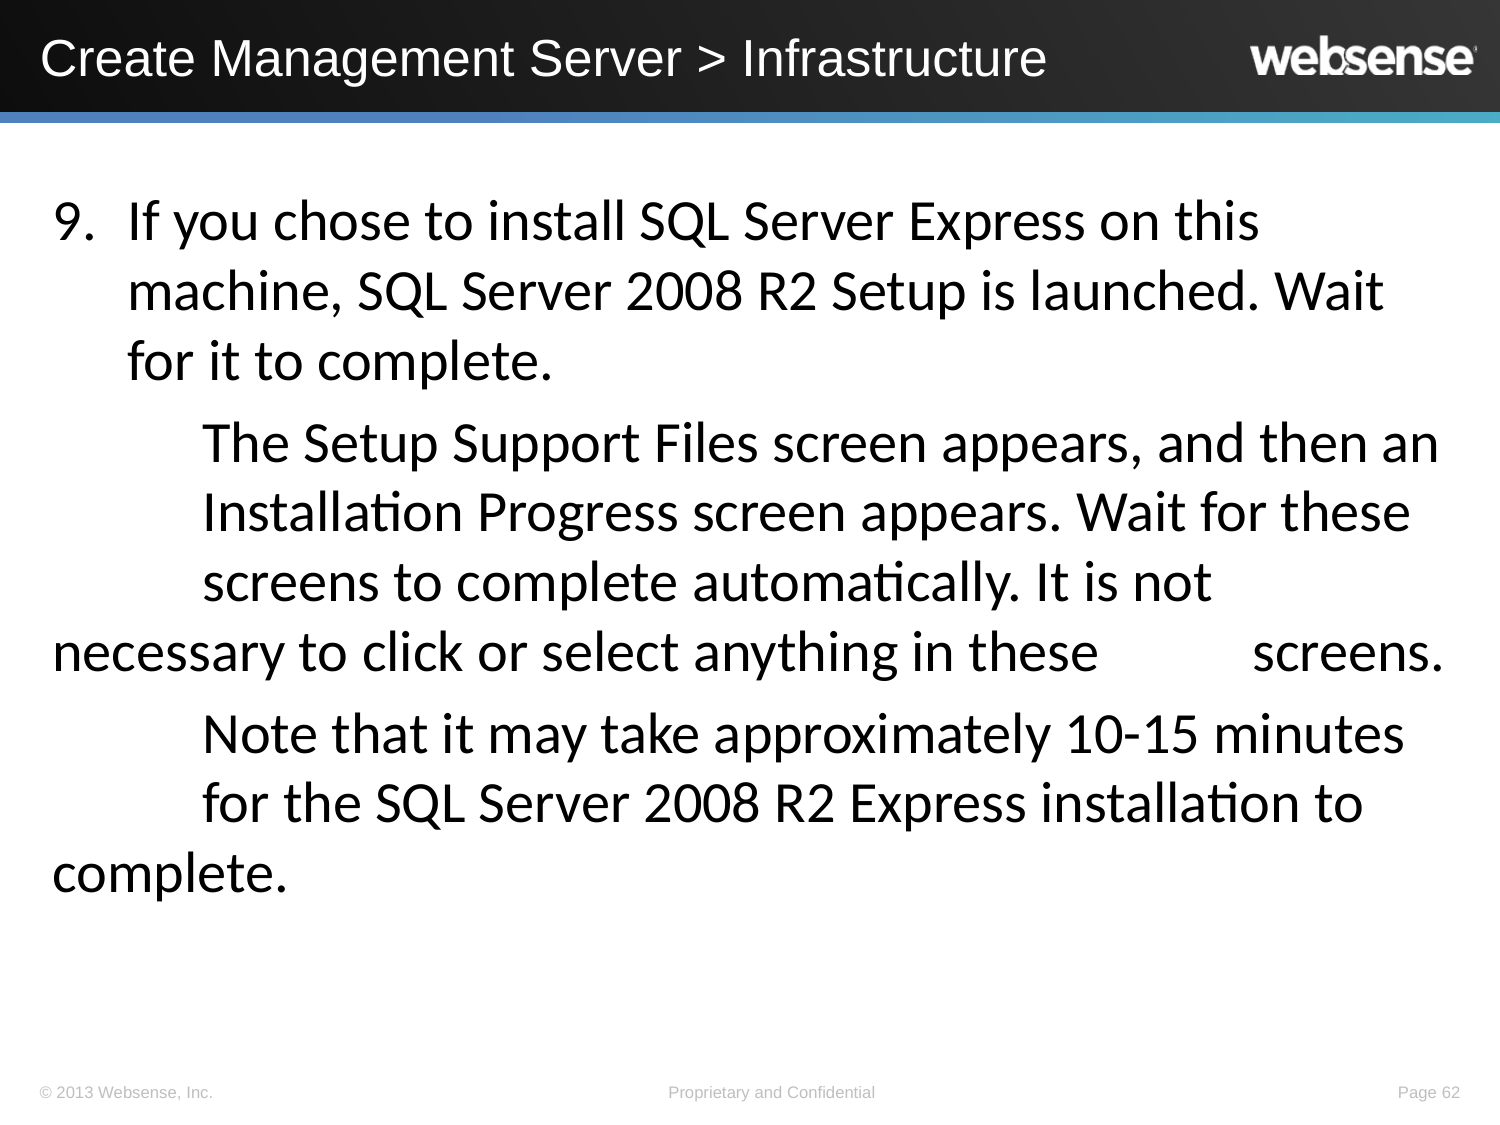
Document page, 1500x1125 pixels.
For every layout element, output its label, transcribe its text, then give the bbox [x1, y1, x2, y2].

title Create Management Server > Infrastructure [24, 0, 1263, 113]
list If you chose to install SQL Server Express on this machine, SQL Server 2008 R2 Setup is launched. Wait for it to complete. The Setup Support Files screen appears, and then an Installation Progress screen appears. Wait for these screens to complete automatically. It is not necessary to click or select anything in these screens. Note that it may take approximately 10-15 minutes for the SQL Server 2008 R2 Express installation to complete. [37, 174, 1463, 1046]
